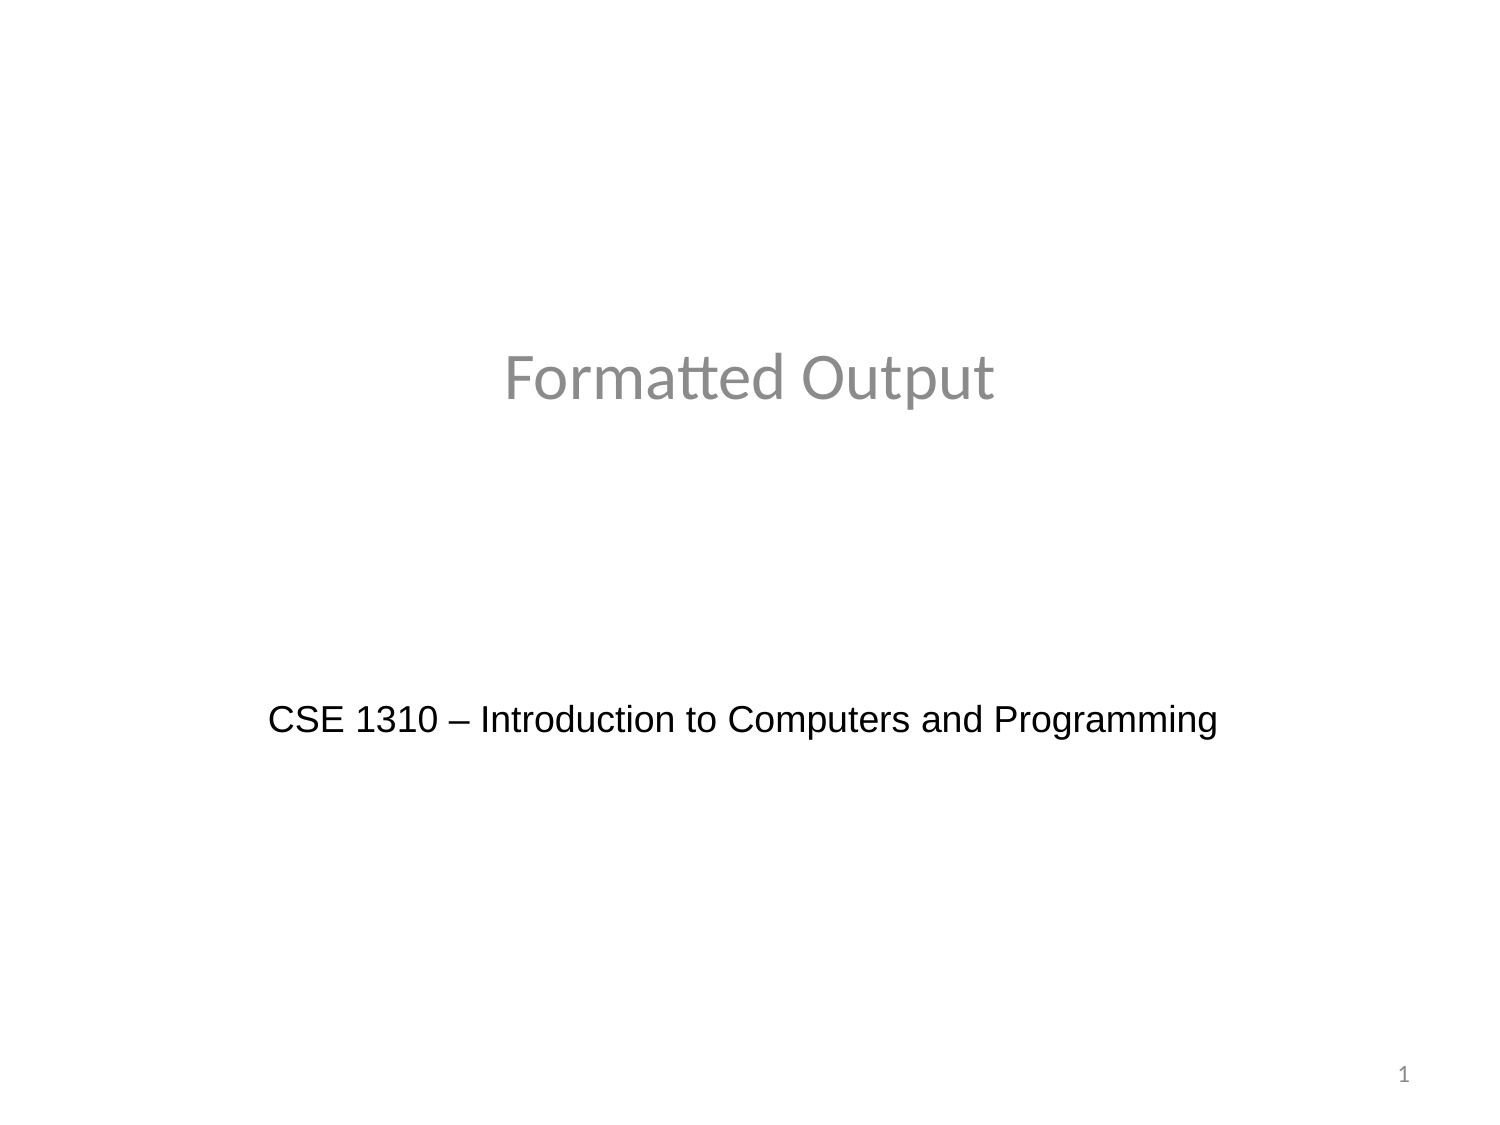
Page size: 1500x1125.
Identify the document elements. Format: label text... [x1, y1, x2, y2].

subtitle Formatted Output [225, 324, 1275, 613]
text_box CSE 1310 – Introduction to Computers and Programming [252, 687, 1234, 748]
slide_number 1 [1074, 1042, 1425, 1103]
